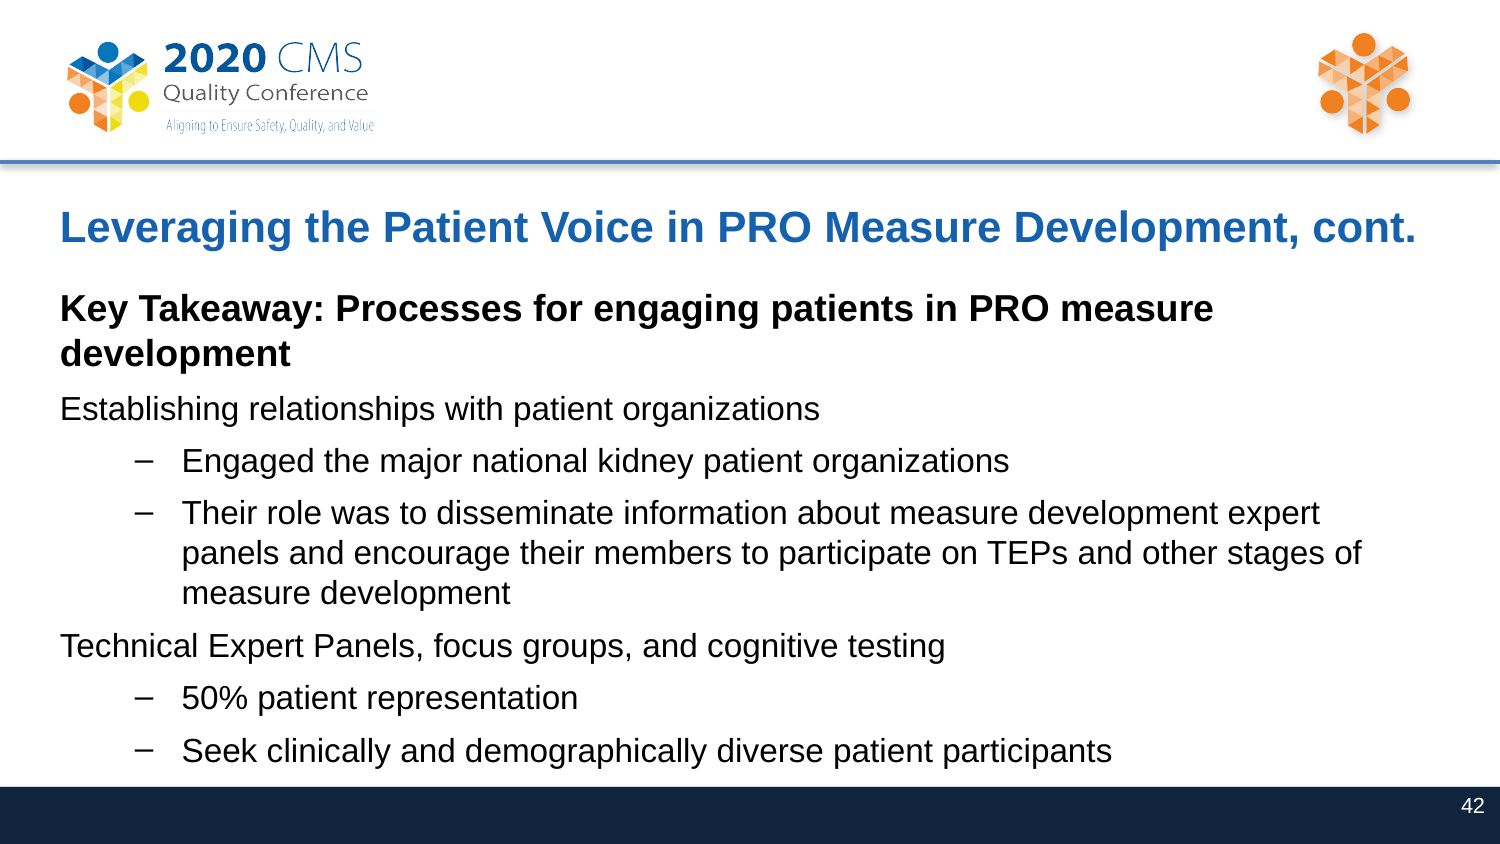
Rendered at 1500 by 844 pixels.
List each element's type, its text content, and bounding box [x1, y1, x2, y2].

picture [67, 35, 375, 135]
slide_number 42 [1149, 782, 1500, 828]
picture [1318, 33, 1410, 134]
list Key Takeaway: Processes for engaging patients in PRO measure development Establishing relationships with patient organizations Engaged the major national kidney patient organizations Their role was to disseminate information about measure development expert panels and encourage their members to participate on TEPs and other stages of measure development Technical Expert Panels, focus groups, and cognitive testing 50% patient representation Seek clinically and demographically diverse patient participants [45, 277, 1408, 776]
title Leveraging the Patient Voice in PRO Measure Development, cont. [44, 191, 1487, 277]
